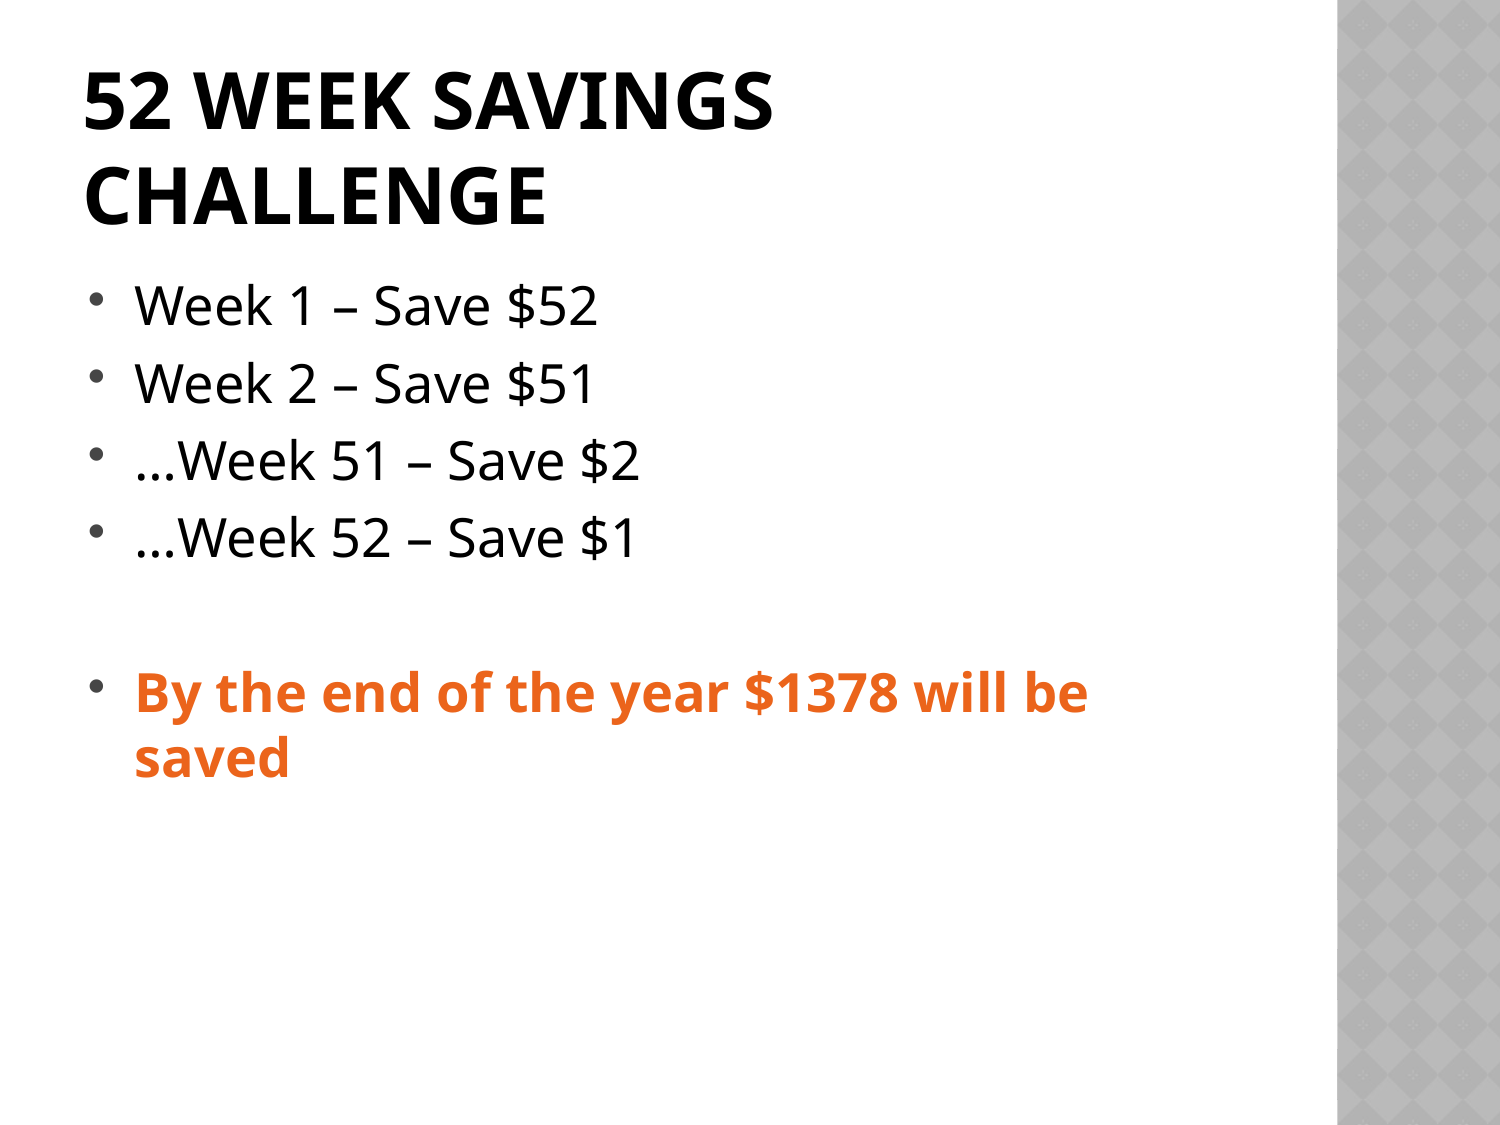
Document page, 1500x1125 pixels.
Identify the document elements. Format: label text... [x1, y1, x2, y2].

title 52 week savings challenge [75, 52, 1263, 240]
list Week 1 – Save $52 Week 2 – Save $51 …Week 51 – Save $2 …Week 52 – Save $1 By the end of the year $1378 will be saved [75, 264, 1263, 1059]
